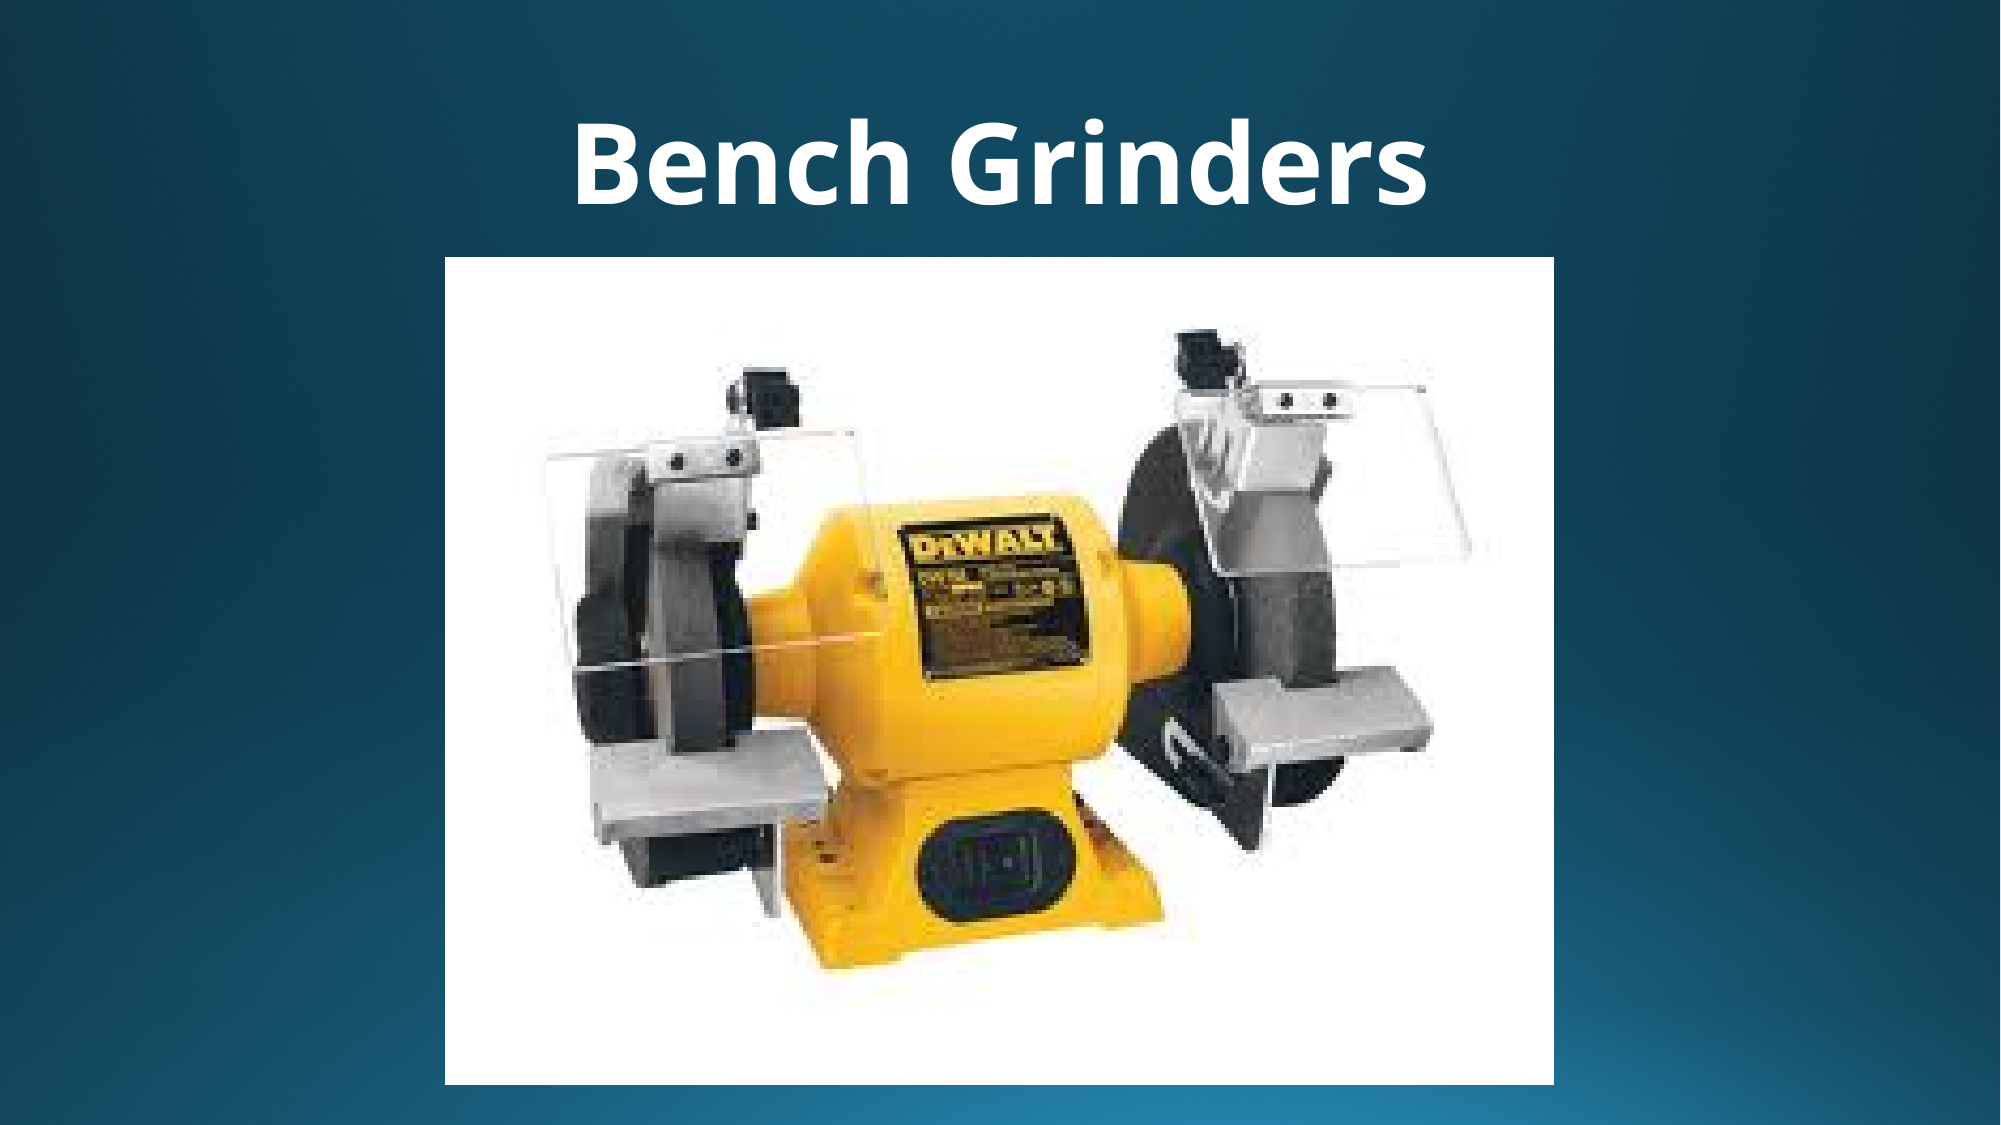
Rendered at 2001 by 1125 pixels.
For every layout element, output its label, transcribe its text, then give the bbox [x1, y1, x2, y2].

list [445, 257, 1555, 1085]
picture [0, 0, 2001, 1125]
title Bench Grinders [137, 59, 1863, 278]
